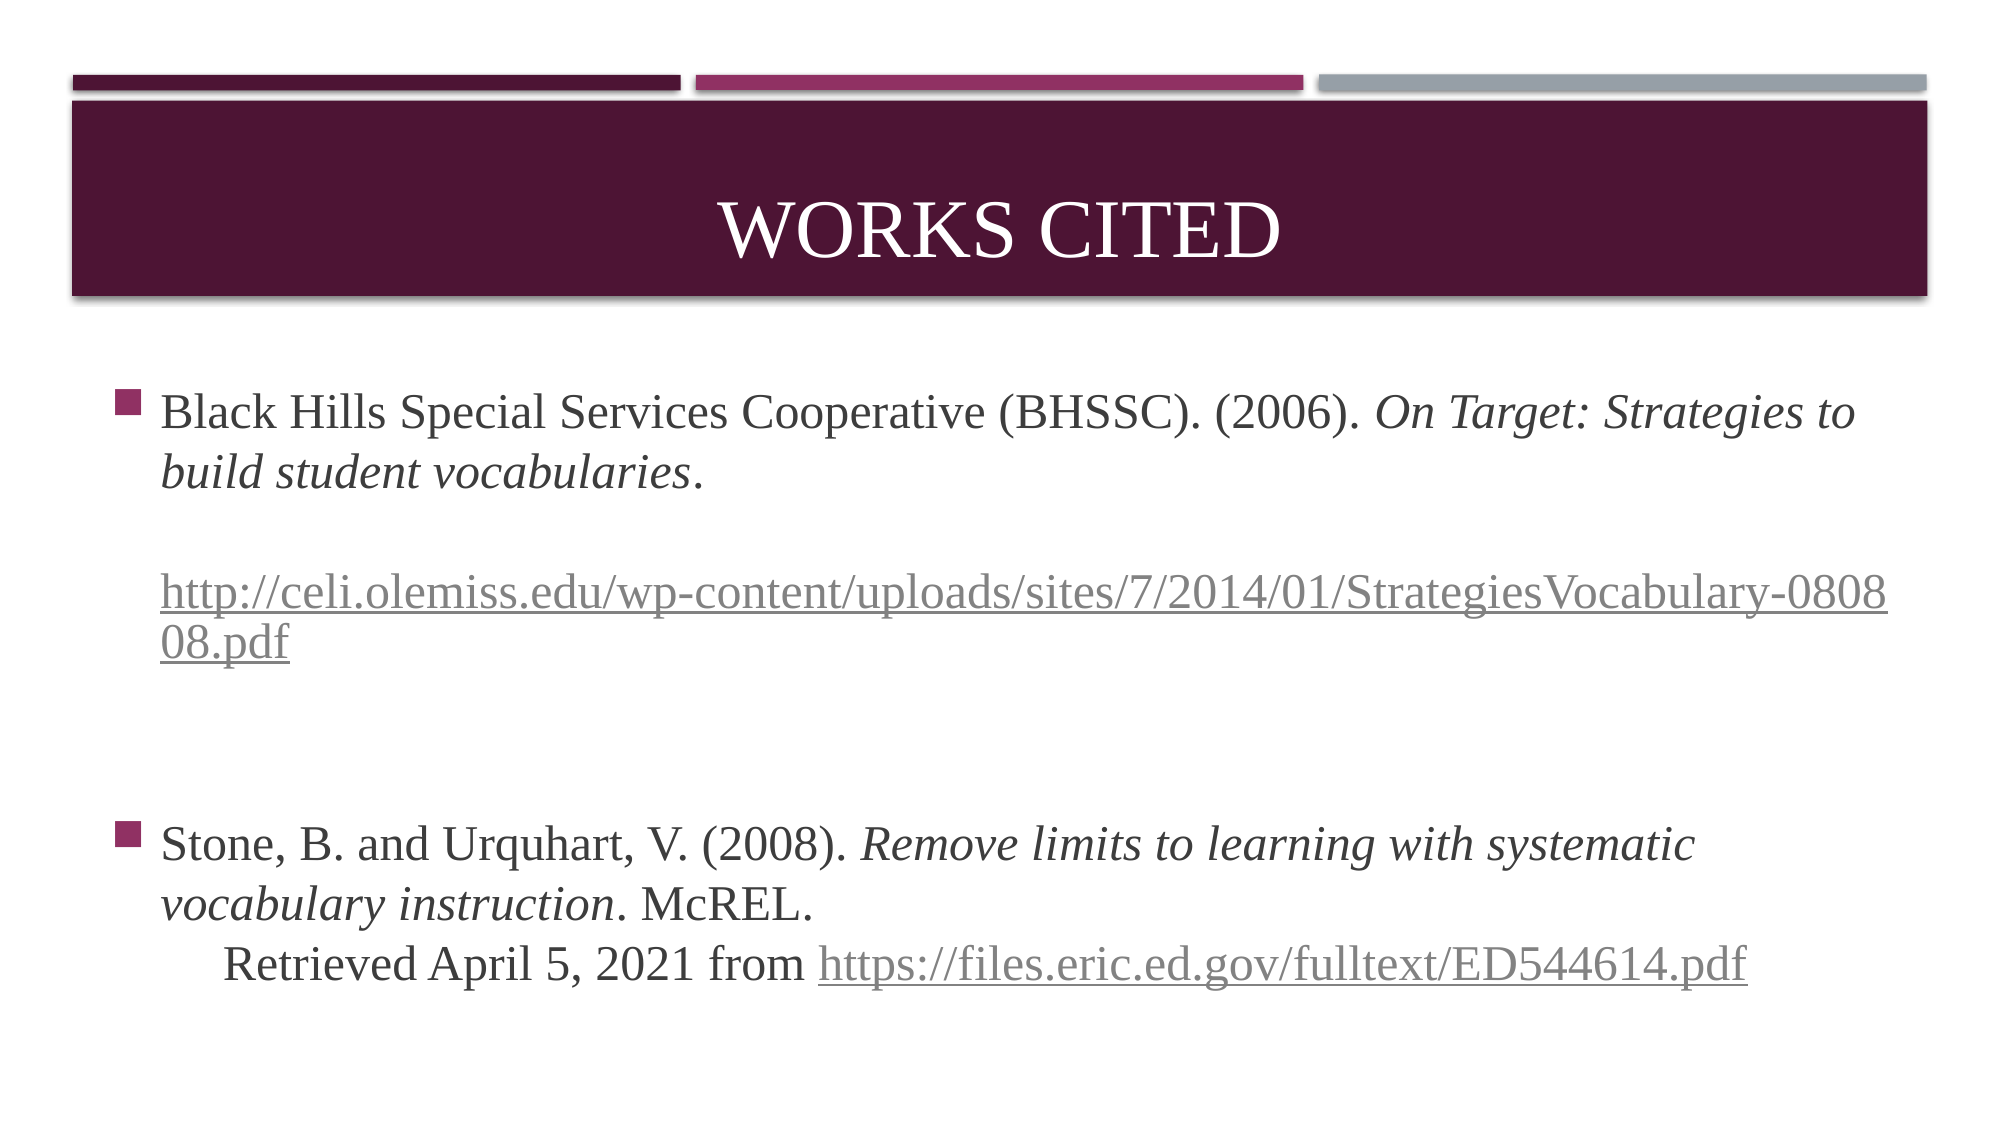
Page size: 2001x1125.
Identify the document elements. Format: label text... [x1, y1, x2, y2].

list Black Hills Special Services Cooperative (BHSSC). (2006). On Target: Strategies to build student vocabularies. http://celi.olemiss.edu/wp-content/uploads/sites/7/2014/01/StrategiesVocabulary-080808.pdf Stone, B. and Urquhart, V. (2008). Remove limits to learning with systematic vocabulary instruction. McREL. Retrieved April 5, 2021 from https://files.eric.ed.gov/fulltext/ED544614.pdf [95, 357, 1905, 962]
title Works cited [95, 115, 1905, 282]
